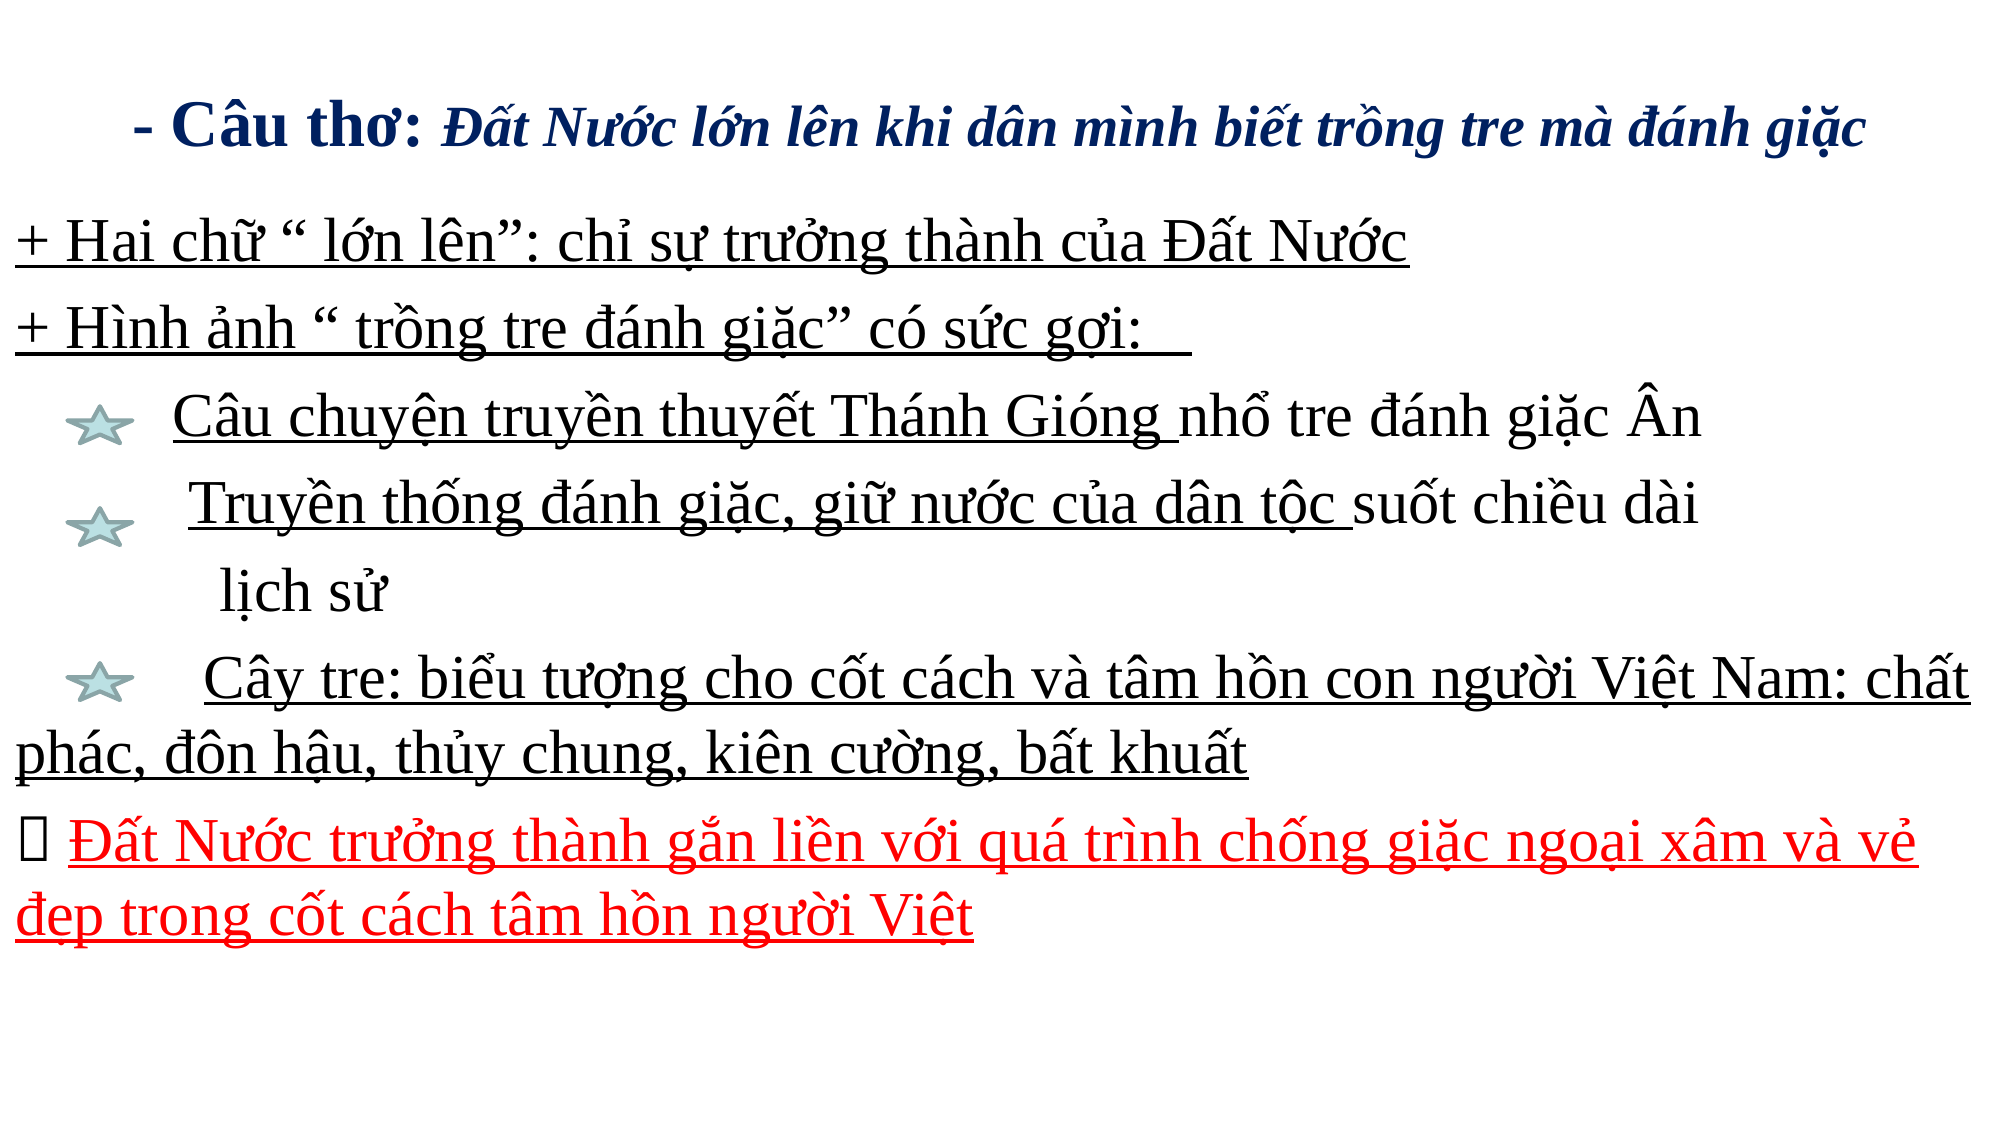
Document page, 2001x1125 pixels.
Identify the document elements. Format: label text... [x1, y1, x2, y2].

text_box [65, 506, 135, 547]
text_box [65, 404, 135, 446]
text_box [65, 661, 135, 702]
title - Câu thơ: Đất Nước lớn lên khi dân mình biết trồng tre mà đánh giặc [99, 26, 1900, 191]
list + Hai chữ “ lớn lên”: chỉ sự trưởng thành của Đất Nước + Hình ảnh “ trồng tre đánh giặc” có sức gợi: Câu chuyện truyền thuyết Thánh Gióng nhổ tre đánh giặc Ân Truyền thống đánh giặc, giữ nước của dân tộc suốt chiều dài lịch sử Cây tre: biểu tượng cho cốt cách và tâm hồn con người Việt Nam: chất phác, đôn hậu, thủy chung, kiên cường, bất khuất  Đất Nước trưởng thành gắn liền với quá trình chống giặc ngoại xâm và vẻ đẹp trong cốt cách tâm hồn người Việt [0, 191, 2000, 1125]
